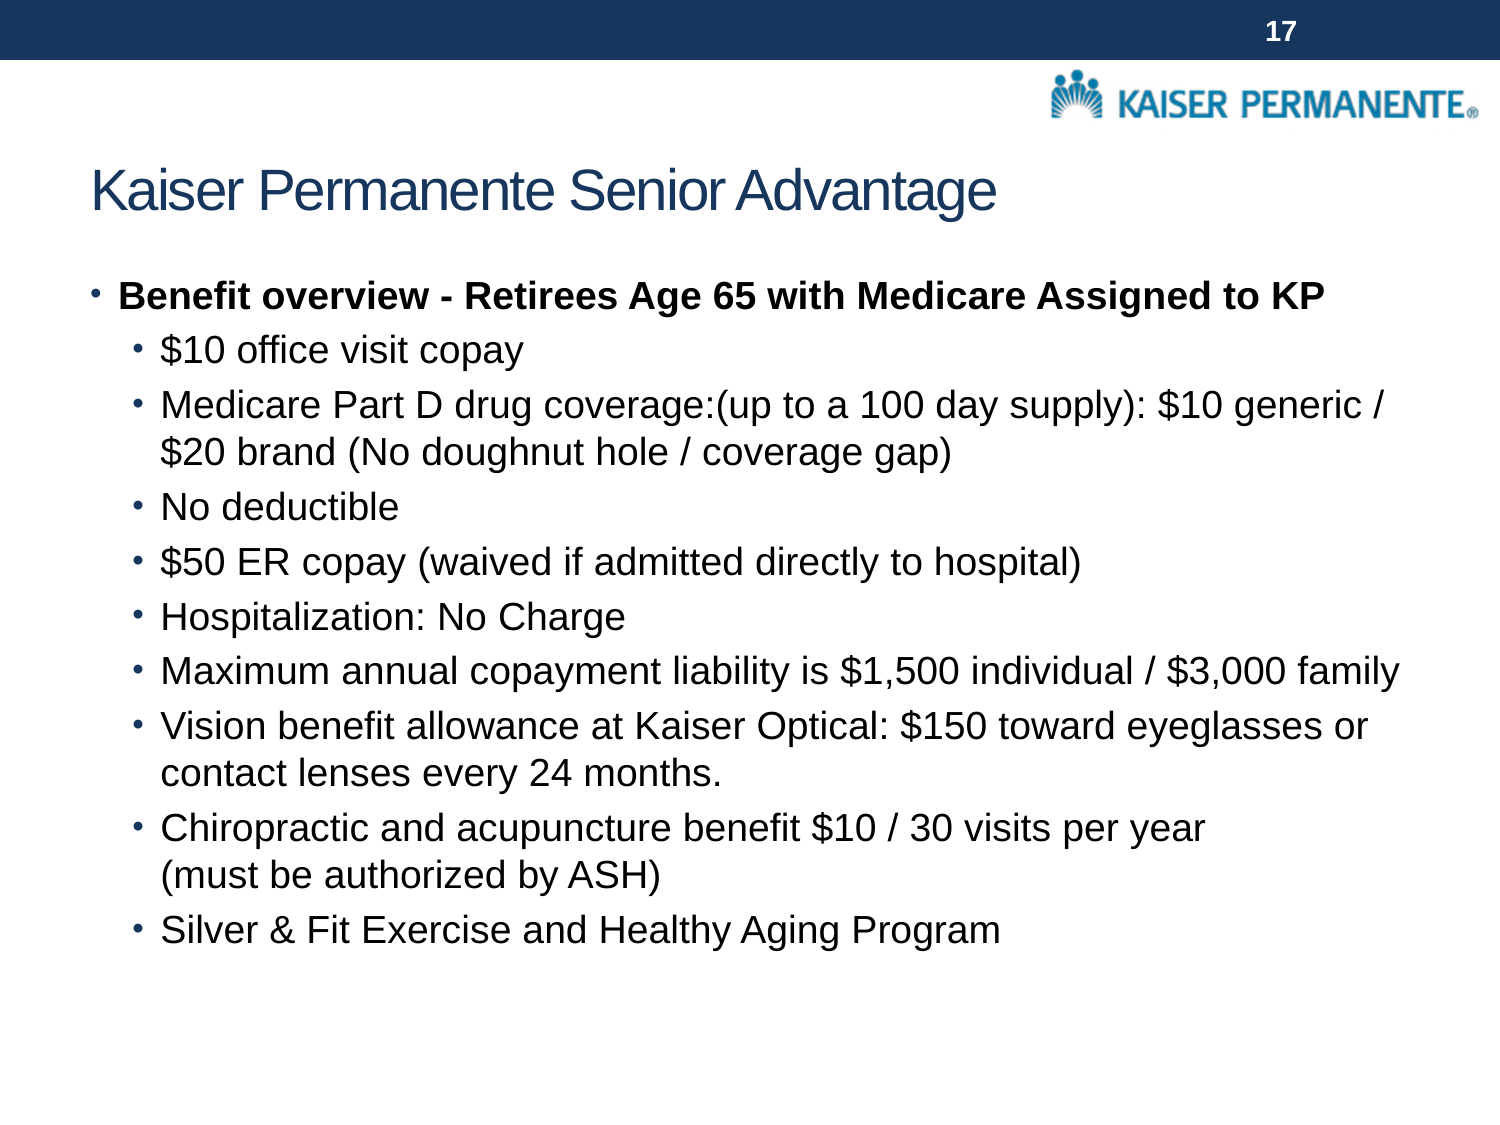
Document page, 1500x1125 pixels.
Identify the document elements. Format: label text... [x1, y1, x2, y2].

slide_number 17 [1250, 3, 1425, 46]
picture [1030, 49, 1500, 153]
list Benefit overview - Retirees Age 65 with Medicare Assigned to KP $10 office visit copay Medicare Part D drug coverage:(up to a 100 day supply): $10 generic / $20 brand (No doughnut hole / coverage gap) No deductible $50 ER copay (waived if admitted directly to hospital) Hospitalization: No Charge Maximum annual copayment liability is $1,500 individual / $3,000 family Vision benefit allowance at Kaiser Optical: $150 toward eyeglasses or contact lenses every 24 months. Chiropractic and acupuncture benefit $10 / 30 visits per year (must be authorized by ASH) Silver & Fit Exercise and Healthy Aging Program [75, 262, 1425, 1013]
title Kaiser Permanente Senior Advantage [75, 125, 1425, 250]
